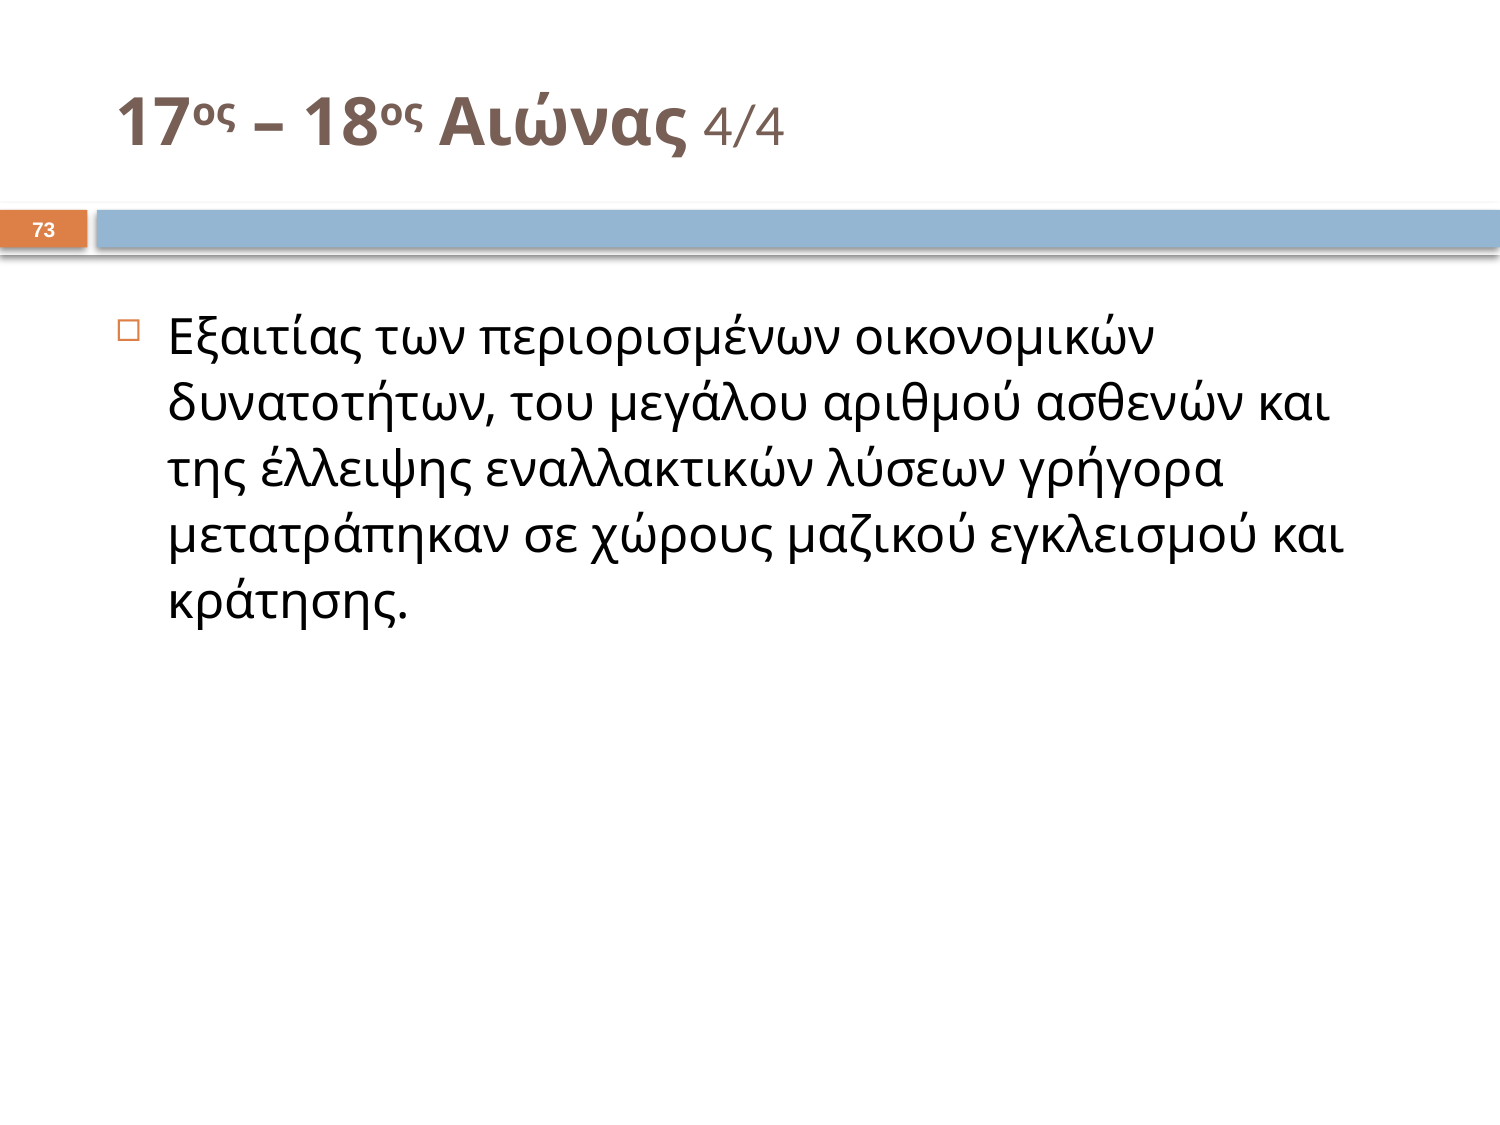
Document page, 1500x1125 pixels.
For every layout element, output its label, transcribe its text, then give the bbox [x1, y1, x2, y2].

list Εξαιτίας των περιορισμένων οικονομικών δυνατοτήτων, του μεγάλου αριθμού ασθενών και της έλλειψης εναλλακτικών λύσεων γρήγορα μετατράπηκαν σε χώρους μαζικού εγκλεισμού και κράτησης. [100, 290, 1438, 1000]
slide_number 72 [0, 208, 88, 249]
title 17ος – 18ος Αιώνας 4/4 [100, 37, 1438, 200]
